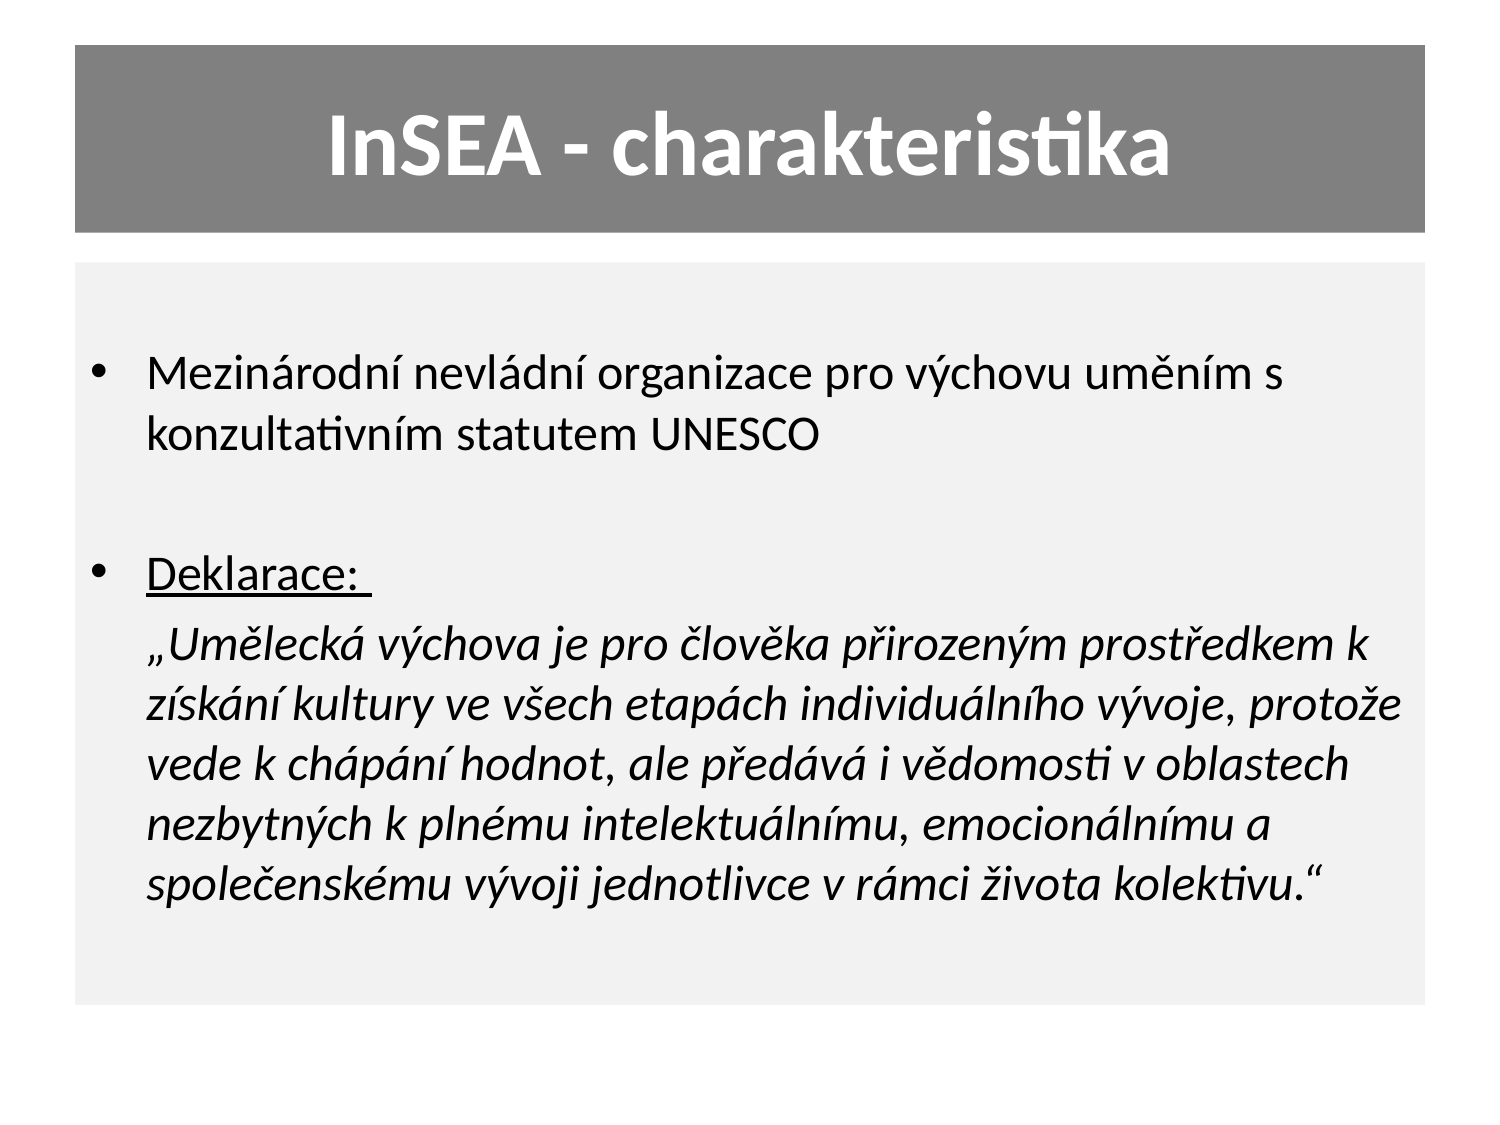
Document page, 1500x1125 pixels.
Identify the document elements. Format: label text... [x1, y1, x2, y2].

title InSEA - charakteristika [75, 45, 1425, 233]
list Mezinárodní nevládní organizace pro výchovu uměním s konzultativním statutem UNESCO Deklarace: „Umělecká výchova je pro člověka přirozeným prostředkem k získání kultury ve všech etapách individuálního vývoje, protože vede k chápání hodnot, ale předává i vědomosti v oblastech nezbytných k plnému intelektuálnímu, emocionálnímu a společenskému vývoji jednotlivce v rámci života kolektivu.“ [75, 262, 1425, 1005]
